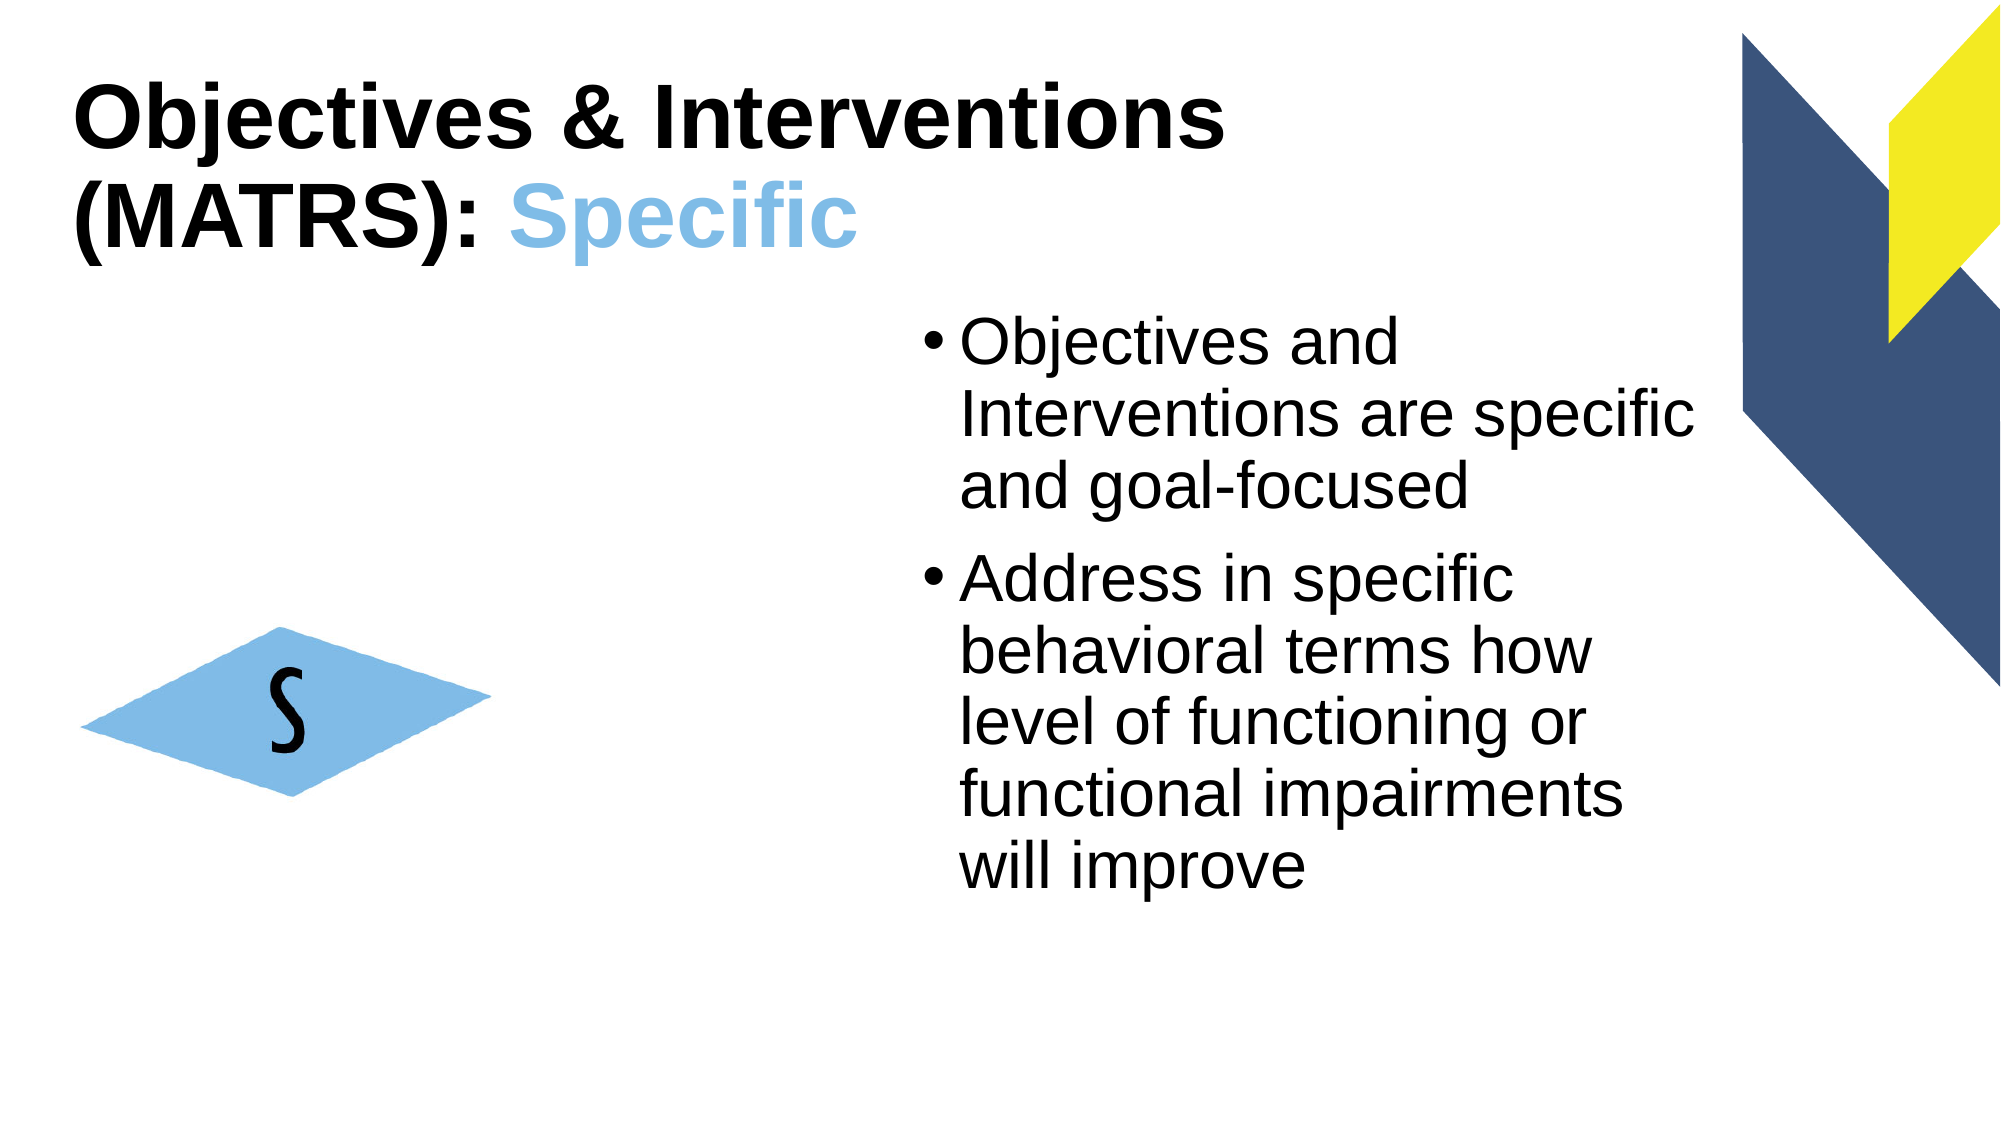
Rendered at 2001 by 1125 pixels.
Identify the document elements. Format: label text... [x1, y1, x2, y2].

list Objectives and Interventions are specific and goal-focused Address in specific behavioral terms how level of functioning or functional impairments will improve [907, 299, 1721, 1081]
title Objectives & Interventions (MATRS): Specific [57, 59, 1721, 278]
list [71, 299, 866, 1081]
